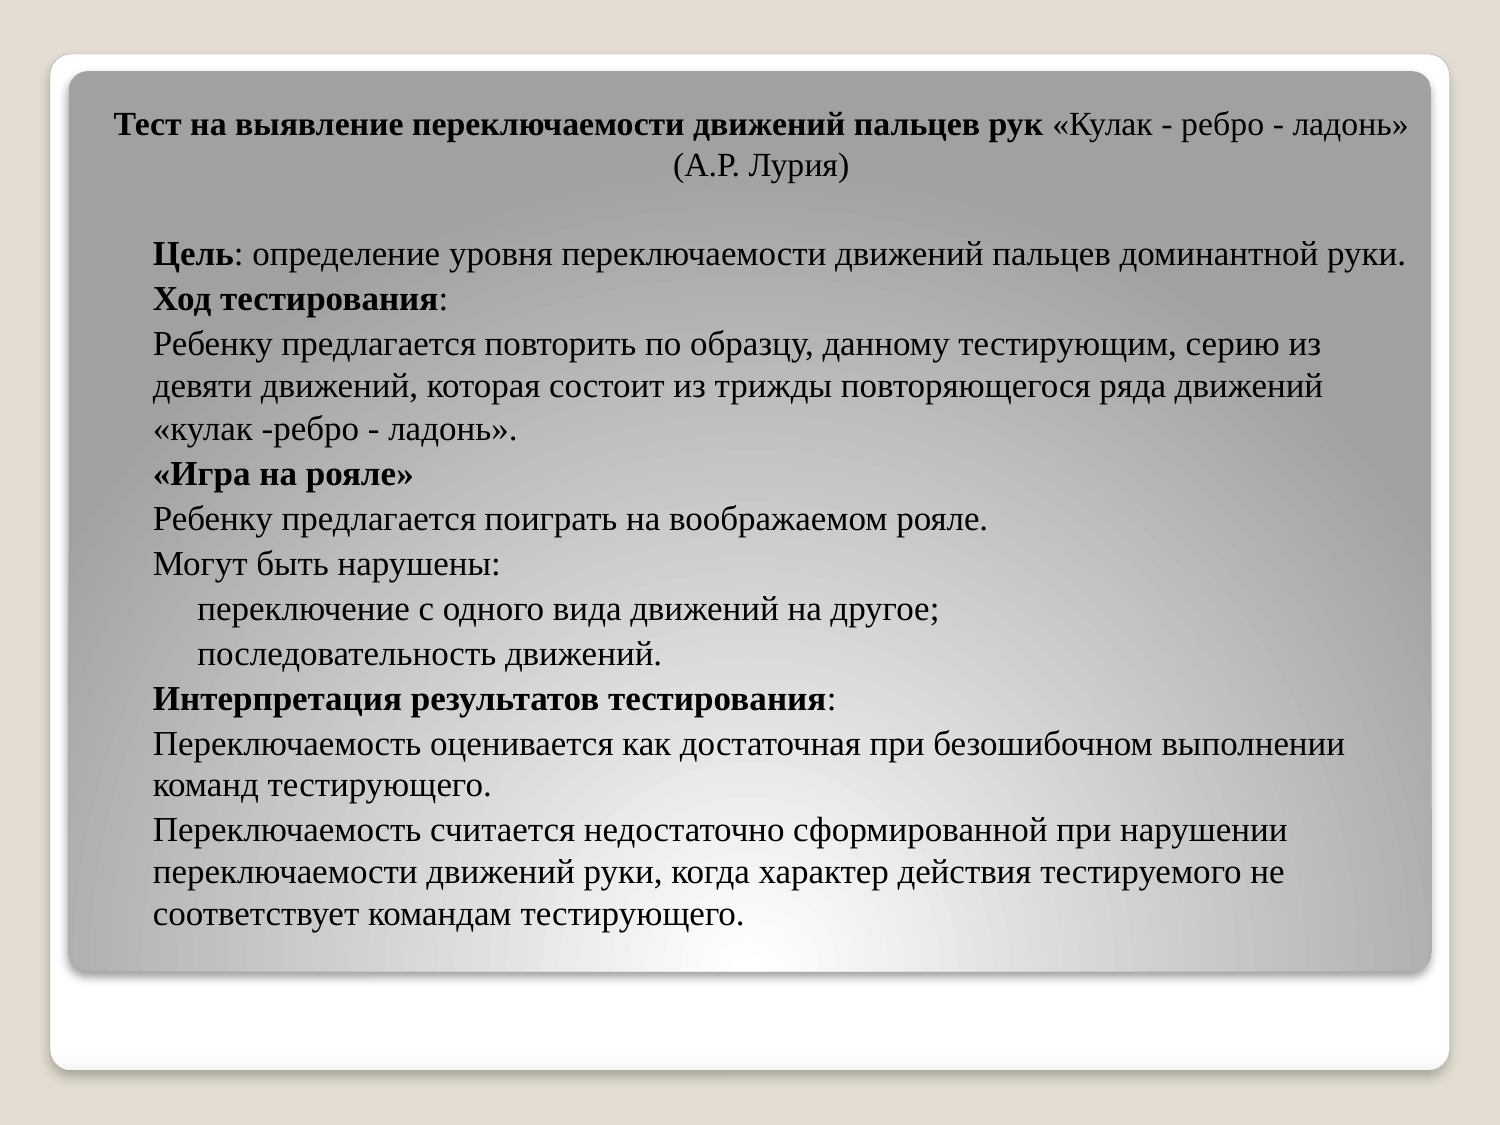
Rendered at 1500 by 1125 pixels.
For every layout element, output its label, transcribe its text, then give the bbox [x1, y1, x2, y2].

list Тест на выявление переключаемости движений пальцев рук «Кулак - ребро - ладонь» (А.Р. Лурия) Цель: определение уровня переключаемости движений пальцев доминантной руки. Ход тестирования: Ребенку предлагается повторить по образцу, данному тестирующим, серию из девяти движений, которая состоит из трижды повторяющегося ряда движений «кулак -ребро - ладонь». «Игра на рояле» Ребенку предлагается поиграть на воображаемом рояле. Могут быть нарушены:  переключение с одного вида движений на другое;  последовательность движений. Интерпретация результатов тестирования: Переключаемость оценивается как достаточная при безошибочном выполнении команд тестирующего. Переключаемость считается недостаточно сформированной при нарушении переключаемости движений руки, когда характер действия тестируемого не соответствует командам тестирующего. [82, 86, 1425, 1071]
